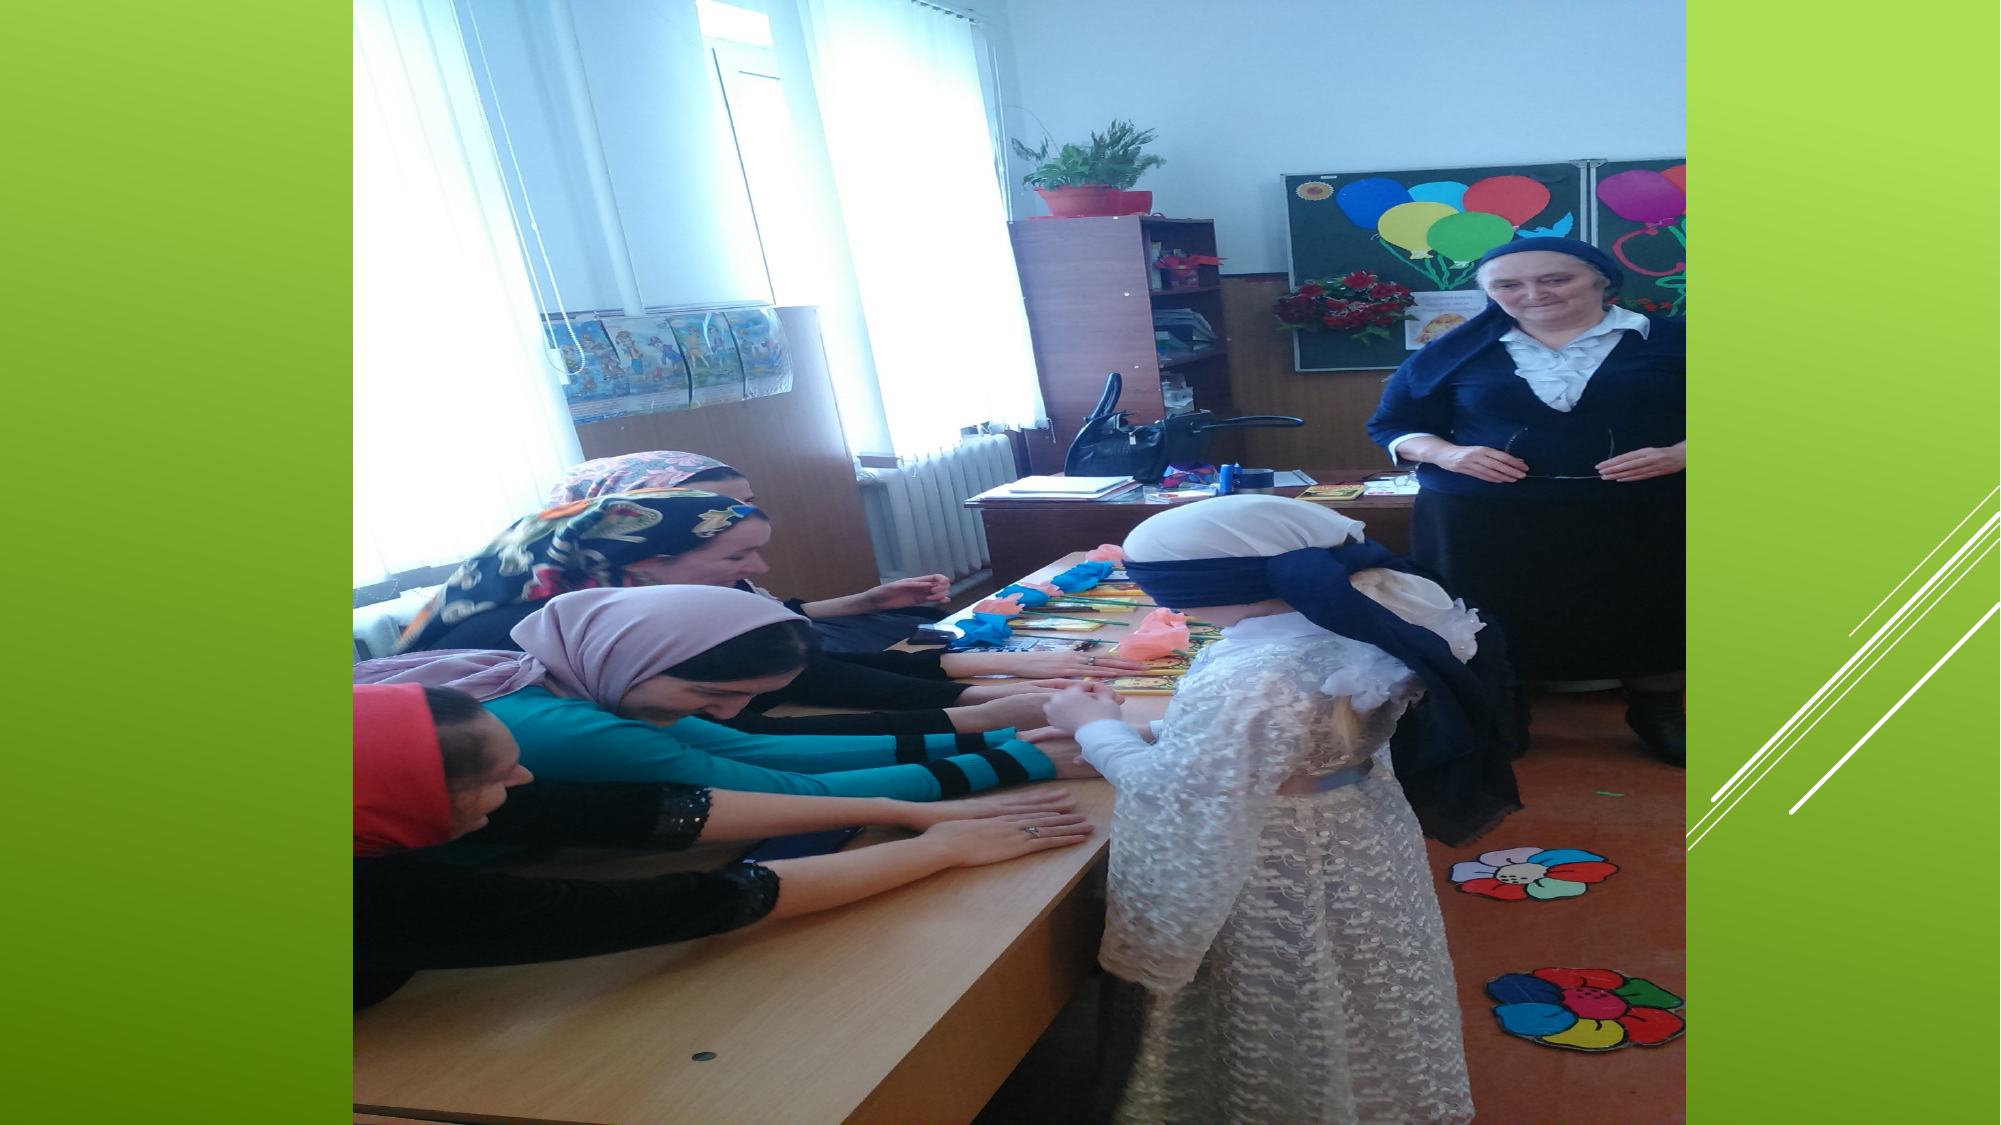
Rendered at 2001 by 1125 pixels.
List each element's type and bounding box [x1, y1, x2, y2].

list [353, 0, 1687, 1125]
